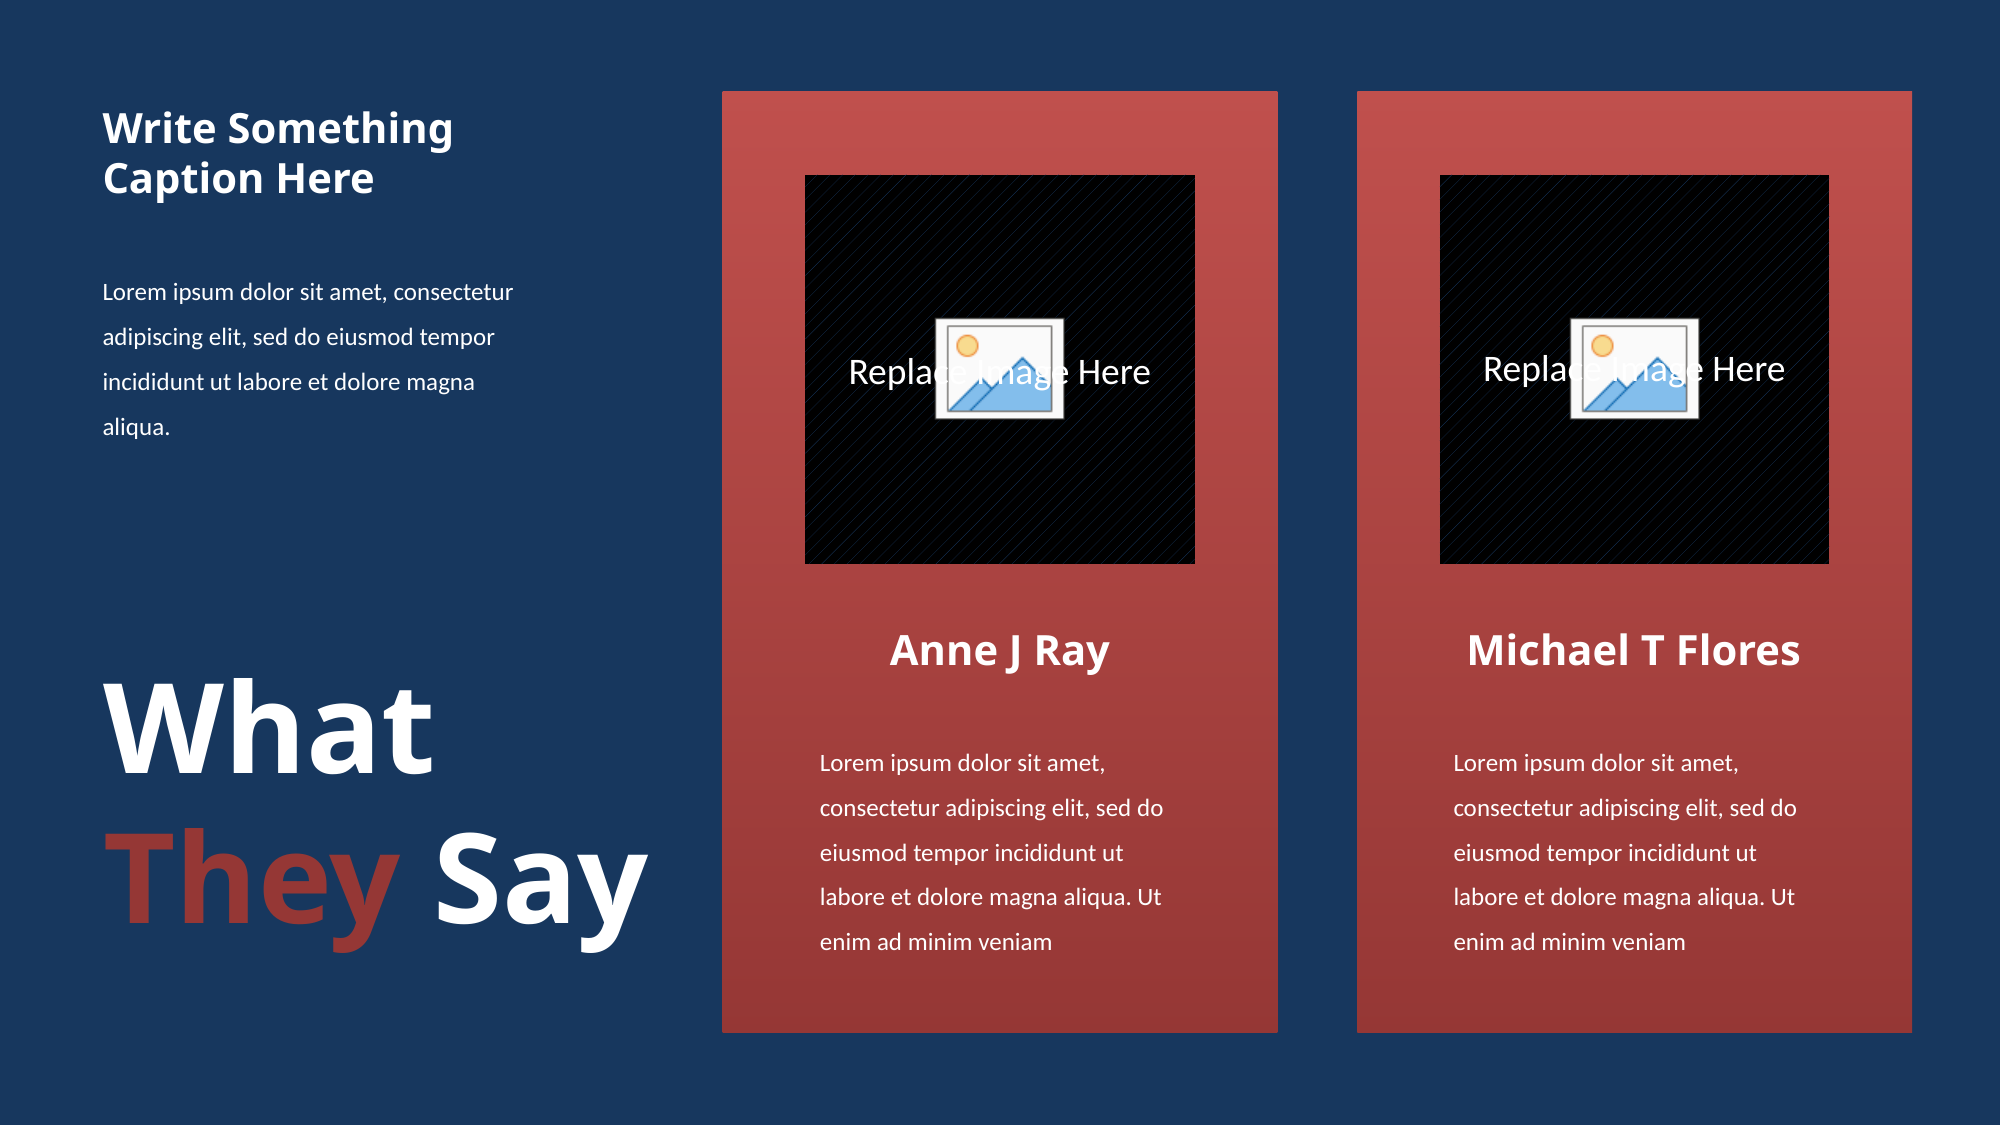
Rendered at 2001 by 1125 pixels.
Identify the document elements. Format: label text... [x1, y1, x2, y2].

text_box Michael T Flores [1356, 616, 1912, 682]
text_box [722, 682, 1278, 1034]
text_box [722, 91, 1278, 616]
text_box Lorem ipsum dolor sit amet, consectetur adipiscing elit, sed do eiusmod tempor incididunt ut labore et dolore magna aliqua. [87, 253, 561, 448]
text_box What They Say [88, 640, 668, 956]
text_box Lorem ipsum dolor sit amet, consectetur adipiscing elit, sed do eiusmod tempor incididunt ut labore et dolore magna aliqua. Ut enim ad minim veniam [1438, 723, 1829, 964]
text_box Lorem ipsum dolor sit amet, consectetur adipiscing elit, sed do eiusmod tempor incididunt ut labore et dolore magna aliqua. Ut enim ad minim veniam [805, 723, 1195, 964]
text_box Write Something Caption Here [87, 94, 561, 210]
text_box Anne J Ray [722, 616, 1278, 682]
picture [805, 174, 1195, 565]
picture [1439, 174, 1830, 565]
text_box [1356, 91, 1913, 1034]
